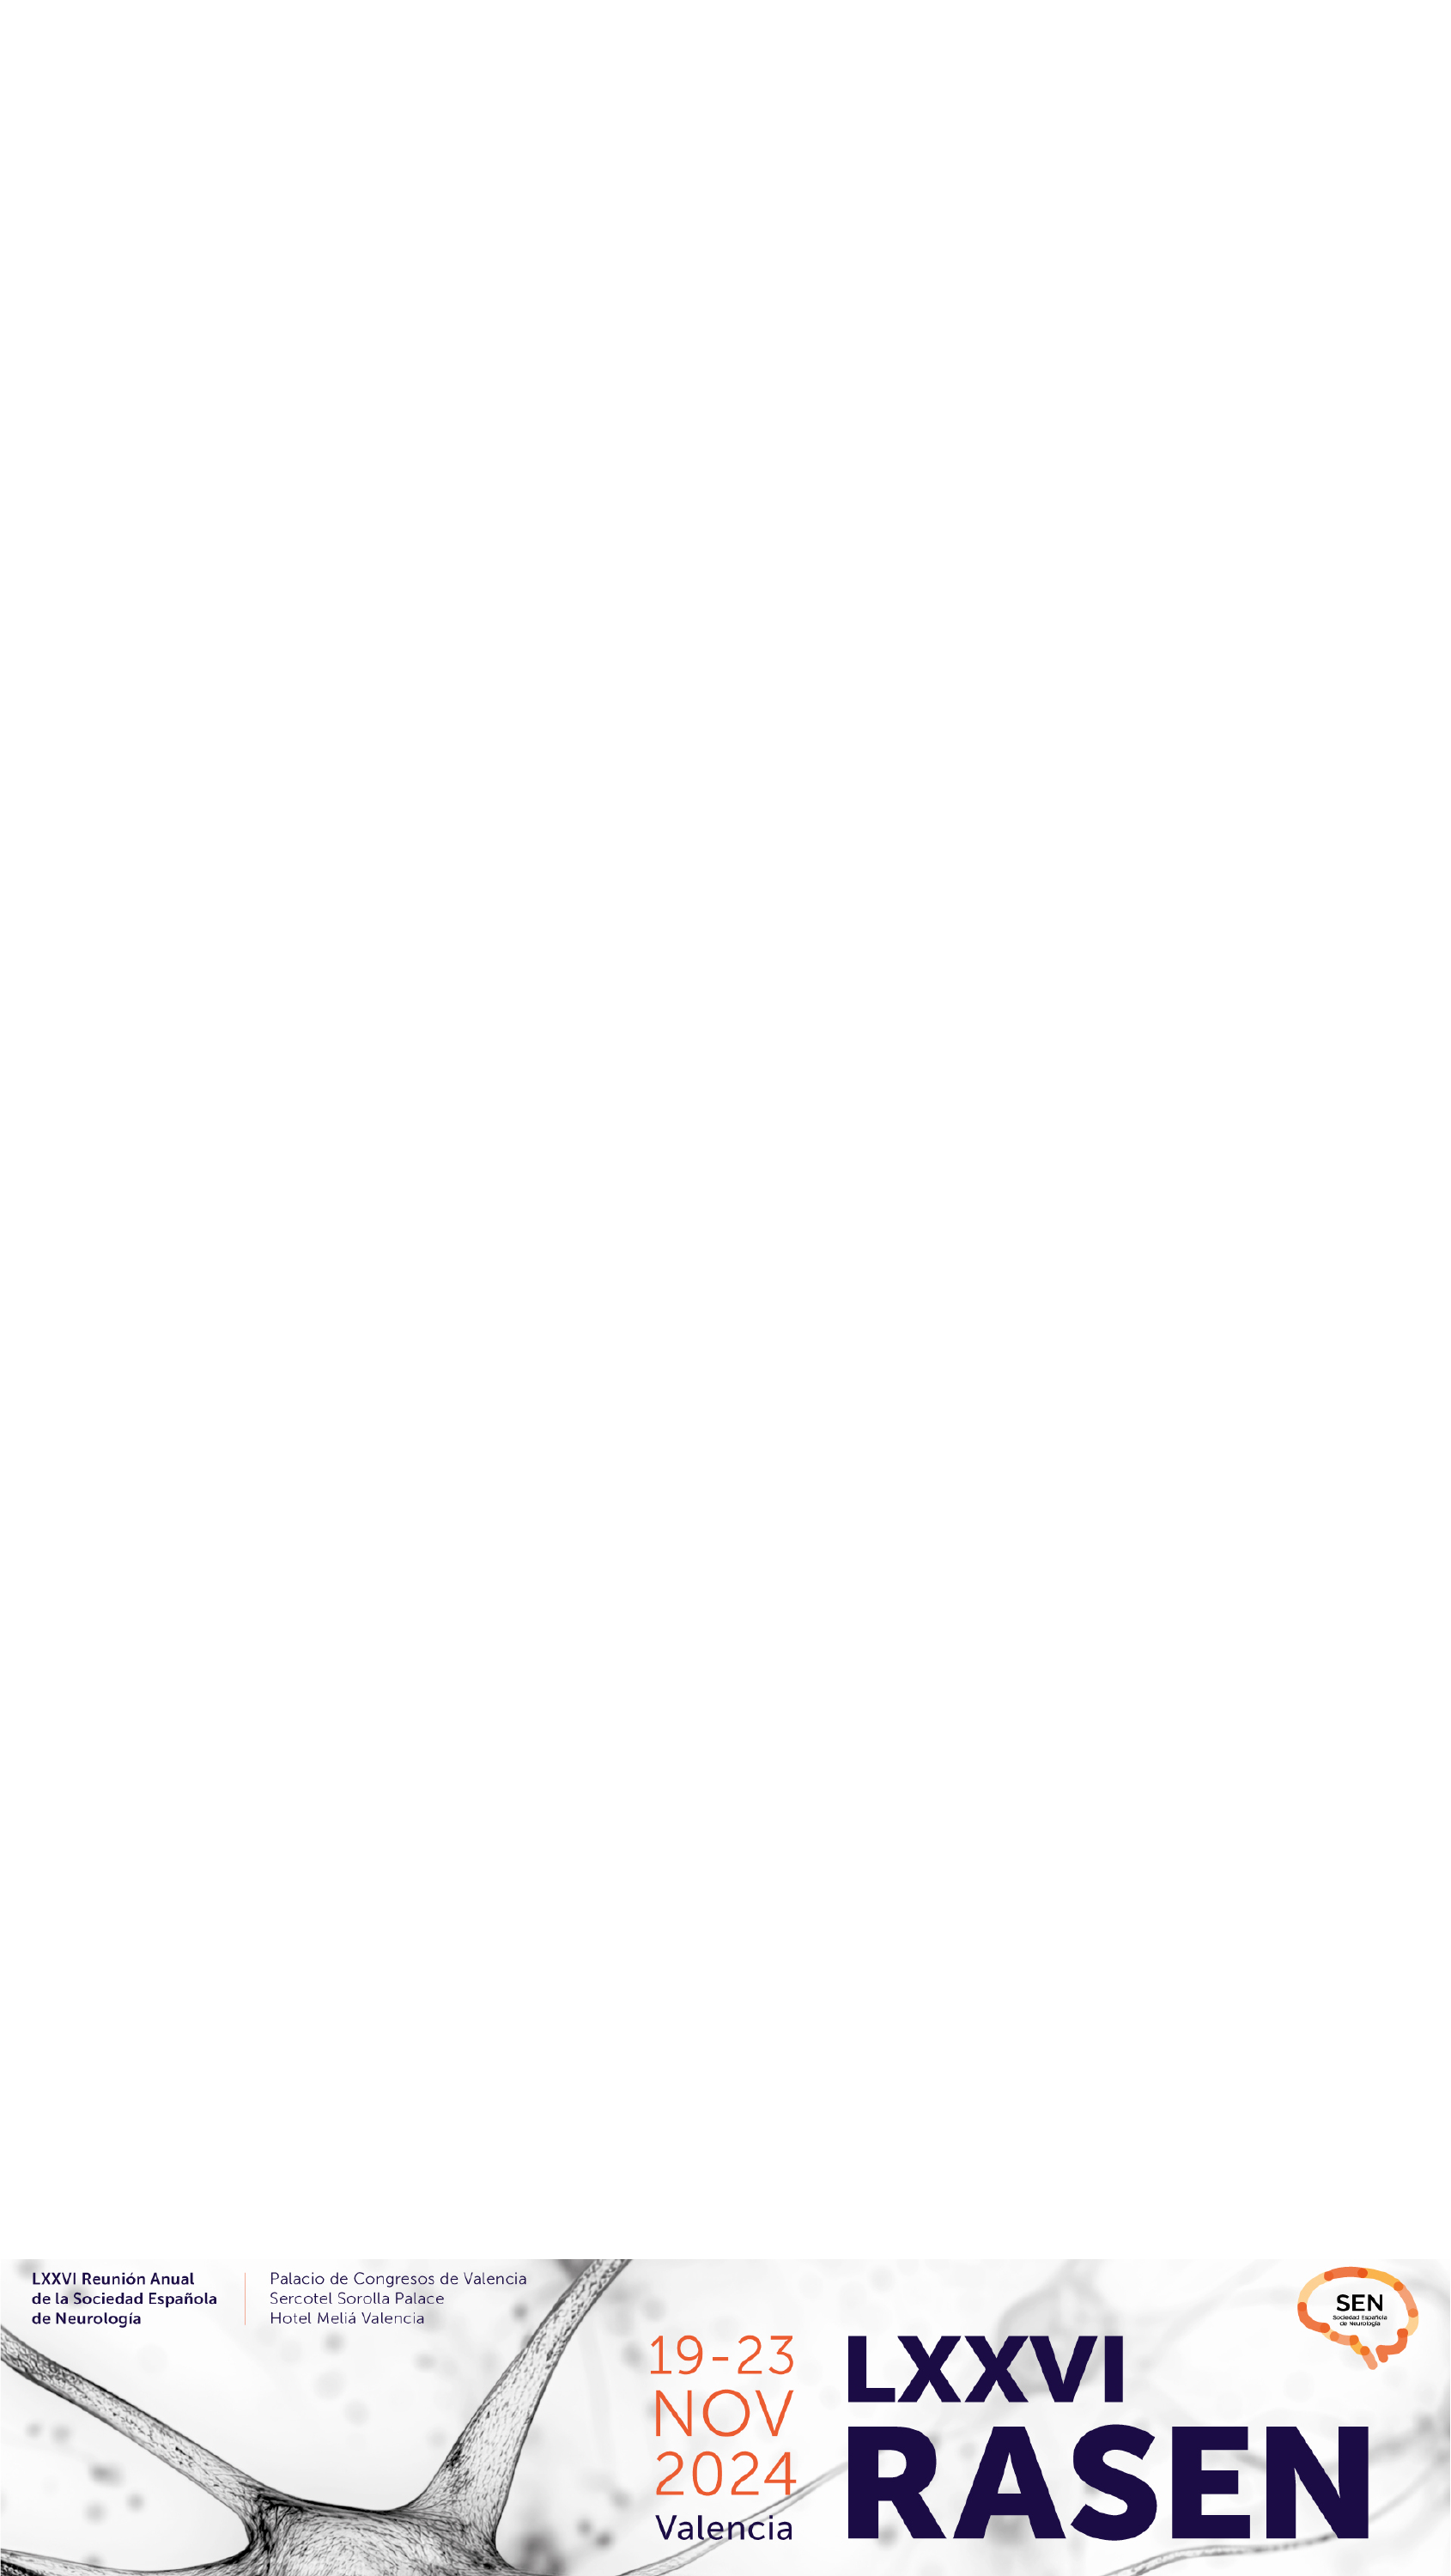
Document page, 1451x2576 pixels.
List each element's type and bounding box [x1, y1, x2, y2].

picture [0, 2259, 1450, 2576]
